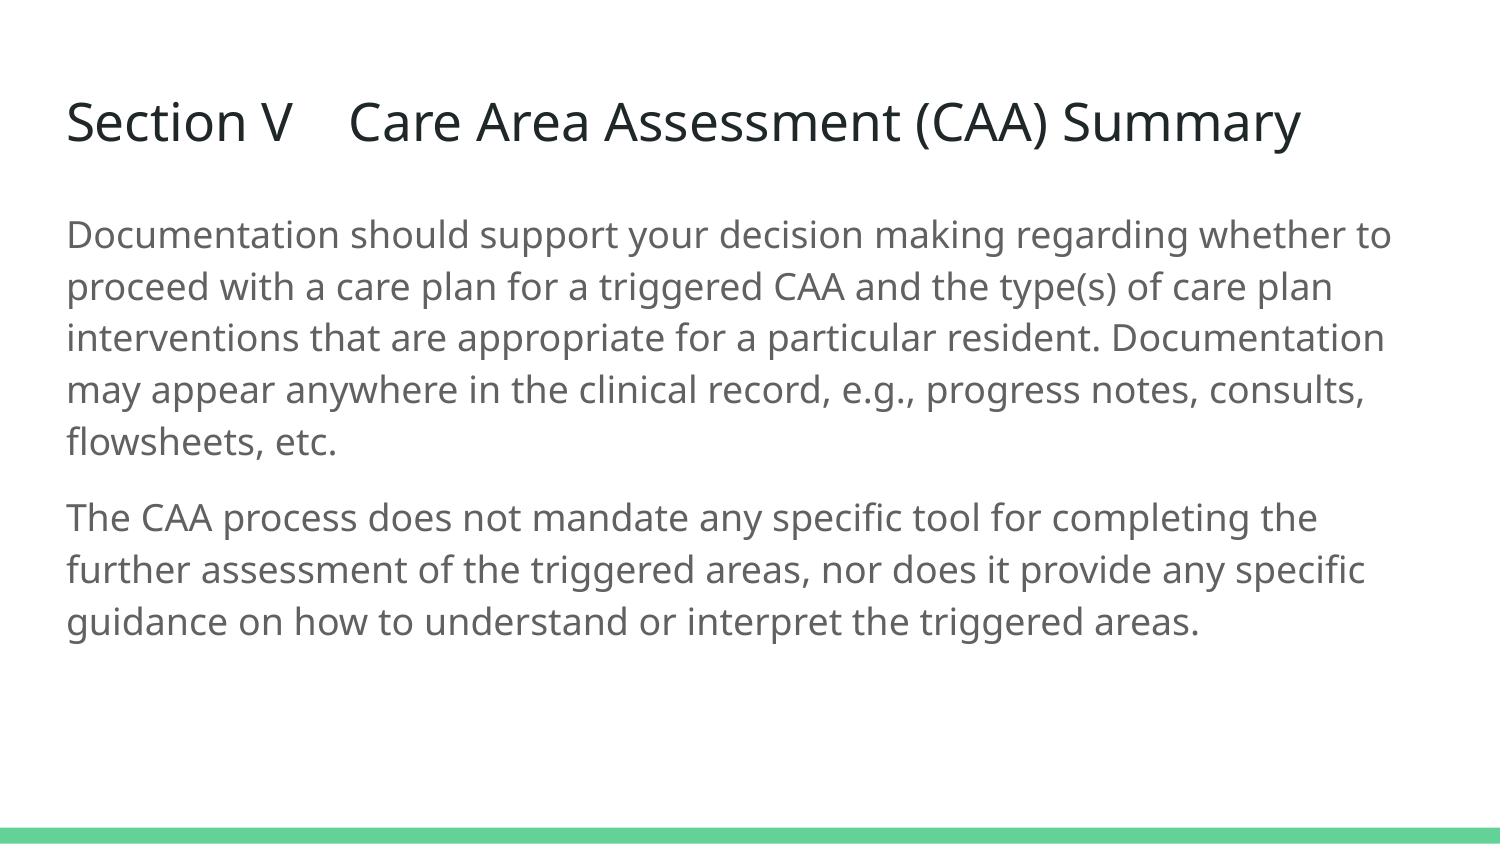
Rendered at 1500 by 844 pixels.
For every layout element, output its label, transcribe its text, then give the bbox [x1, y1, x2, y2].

list Documentation should support your decision making regarding whether to proceed with a care plan for a triggered CAA and the type(s) of care plan interventions that are appropriate for a particular resident. Documentation may appear anywhere in the clinical record, e.g., progress notes, consults, flowsheets, etc. The CAA process does not mandate any specific tool for completing the further assessment of the triggered areas, nor does it provide any specific guidance on how to understand or interpret the triggered areas. [51, 189, 1449, 750]
title Section V Care Area Assessment (CAA) Summary [51, 72, 1449, 167]
